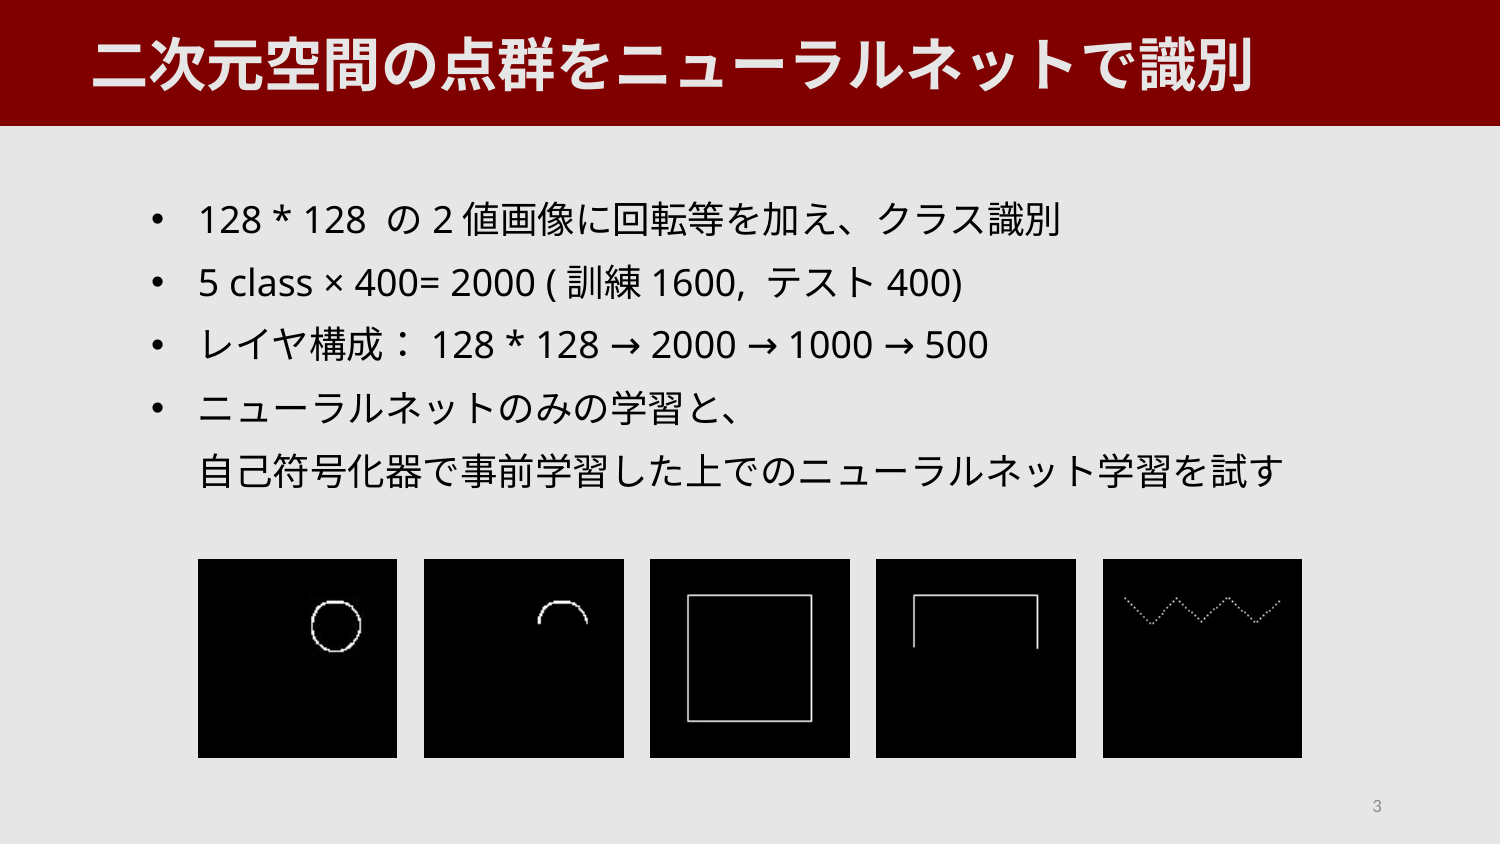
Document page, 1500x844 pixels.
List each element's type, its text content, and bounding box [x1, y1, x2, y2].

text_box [198, 559, 1302, 759]
title 二次元空間の点群をニューラルネットで識別 [0, 0, 1500, 126]
text_box 128 * 128 の2値画像に回転等を加え、クラス識別 5 class × 400= 2000 (訓練1600, テスト400) レイヤ構成：128 * 128 → 2000 → 1000 → 500 ニューラルネットのみの学習と、 自己符号化器で事前学習した上でのニューラルネット学習を試す [136, 170, 1364, 500]
slide_number 3 [1059, 782, 1397, 827]
